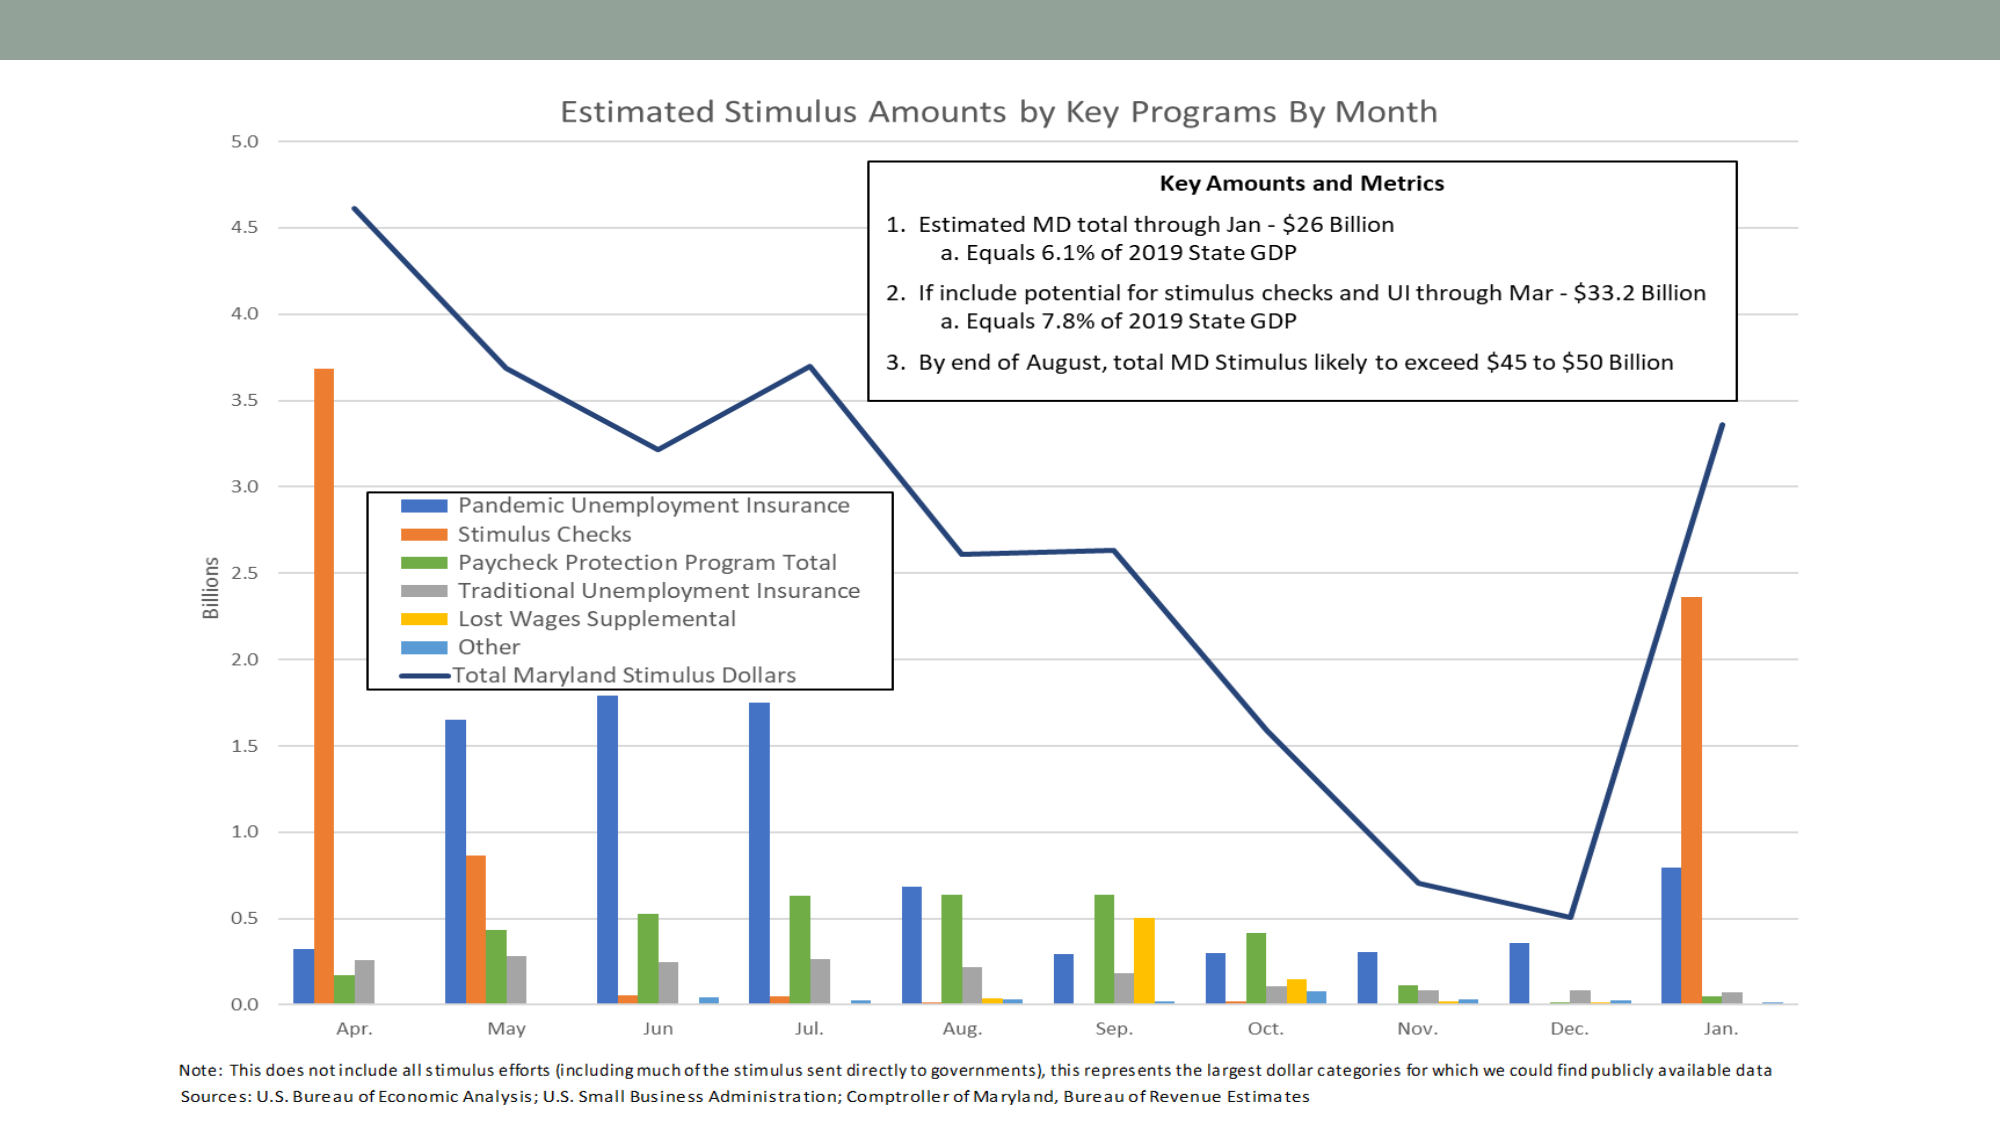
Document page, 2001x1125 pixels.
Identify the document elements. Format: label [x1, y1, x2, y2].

picture [174, 74, 1826, 1113]
